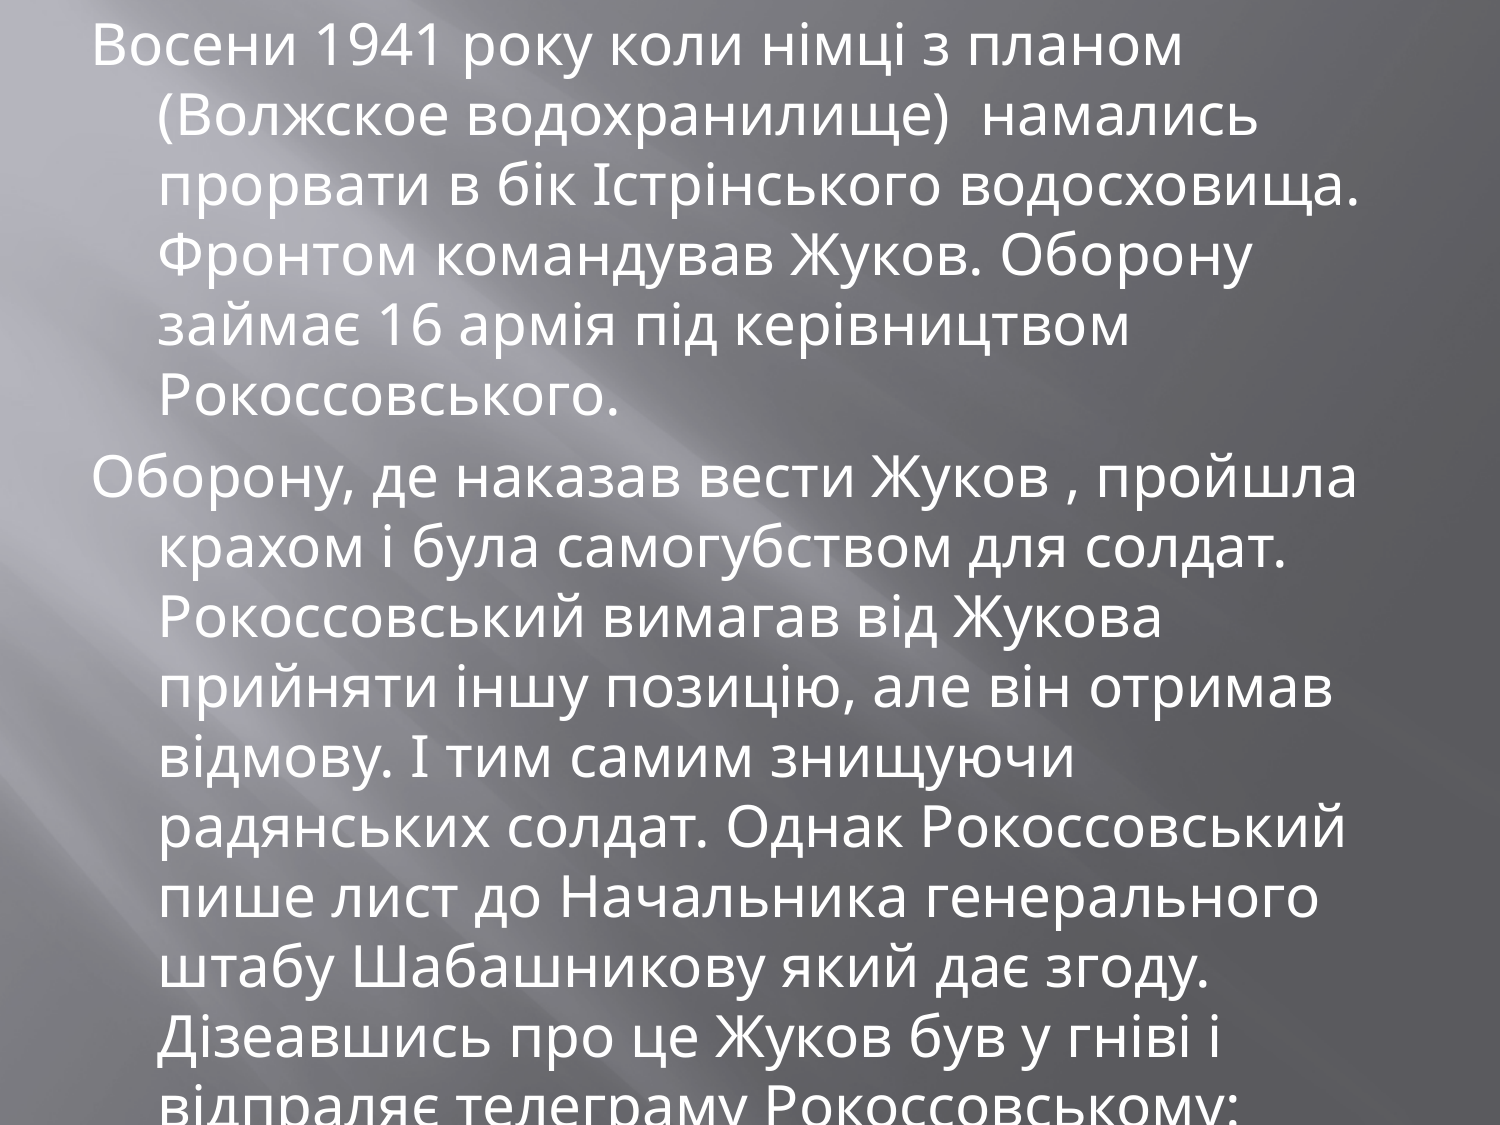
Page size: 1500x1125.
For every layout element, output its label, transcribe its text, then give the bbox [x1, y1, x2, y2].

list Восени 1941 року коли німці з планом (Волжское водохранилище) намались прорвати в бік Істрінського водосховища. Фронтом командував Жуков. Оборону займає 16 армія під керівництвом Рокоссовського. Оборону, де наказав вести Жуков , пройшла крахом і була самогубством для солдат. Рокоссовський вимагав від Жукова прийняти іншу позицію, але він отримав відмову. І тим самим знищуючи радянських солдат. Однак Рокоссовський пише лист до Начальника генерального штабу Шабашникову який дає згоду. Дізеавшись про це Жуков був у гніві і відпраляє телеграму Рокоссовському: [53, 0, 1425, 1035]
